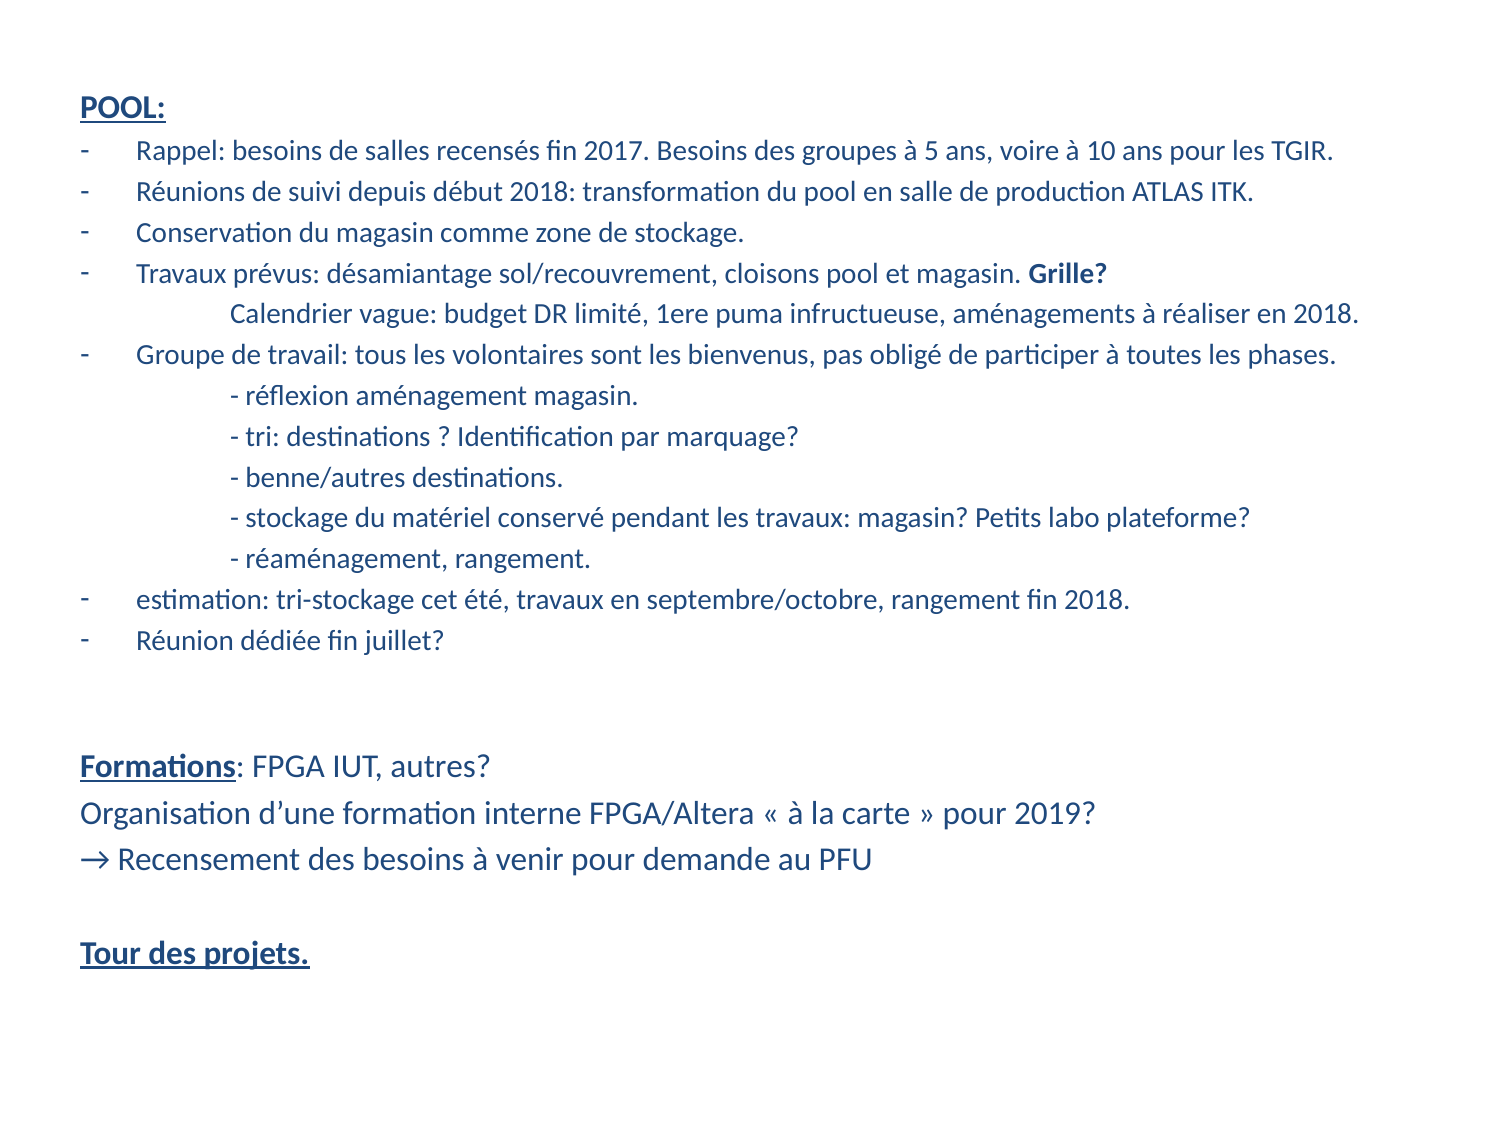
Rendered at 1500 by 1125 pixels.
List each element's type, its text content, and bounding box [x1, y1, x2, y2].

list POOL: Rappel: besoins de salles recensés fin 2017. Besoins des groupes à 5 ans, voire à 10 ans pour les TGIR. Réunions de suivi depuis début 2018: transformation du pool en salle de production ATLAS ITK. Conservation du magasin comme zone de stockage. Travaux prévus: désamiantage sol/recouvrement, cloisons pool et magasin. Grille? Calendrier vague: budget DR limité, 1ere puma infructueuse, aménagements à réaliser en 2018. Groupe de travail: tous les volontaires sont les bienvenus, pas obligé de participer à toutes les phases. - réflexion aménagement magasin. - tri: destinations ? Identification par marquage? - benne/autres destinations. - stockage du matériel conservé pendant les travaux: magasin? Petits labo plateforme? - réaménagement, rangement. estimation: tri-stockage cet été, travaux en septembre/octobre, rangement fin 2018. Réunion dédiée fin juillet? Formations: FPGA IUT, autres? Organisation d’une formation interne FPGA/Altera « à la carte » pour 2019? → Recensement des besoins à venir pour demande au PFU Tour des projets. [64, 78, 1471, 1059]
